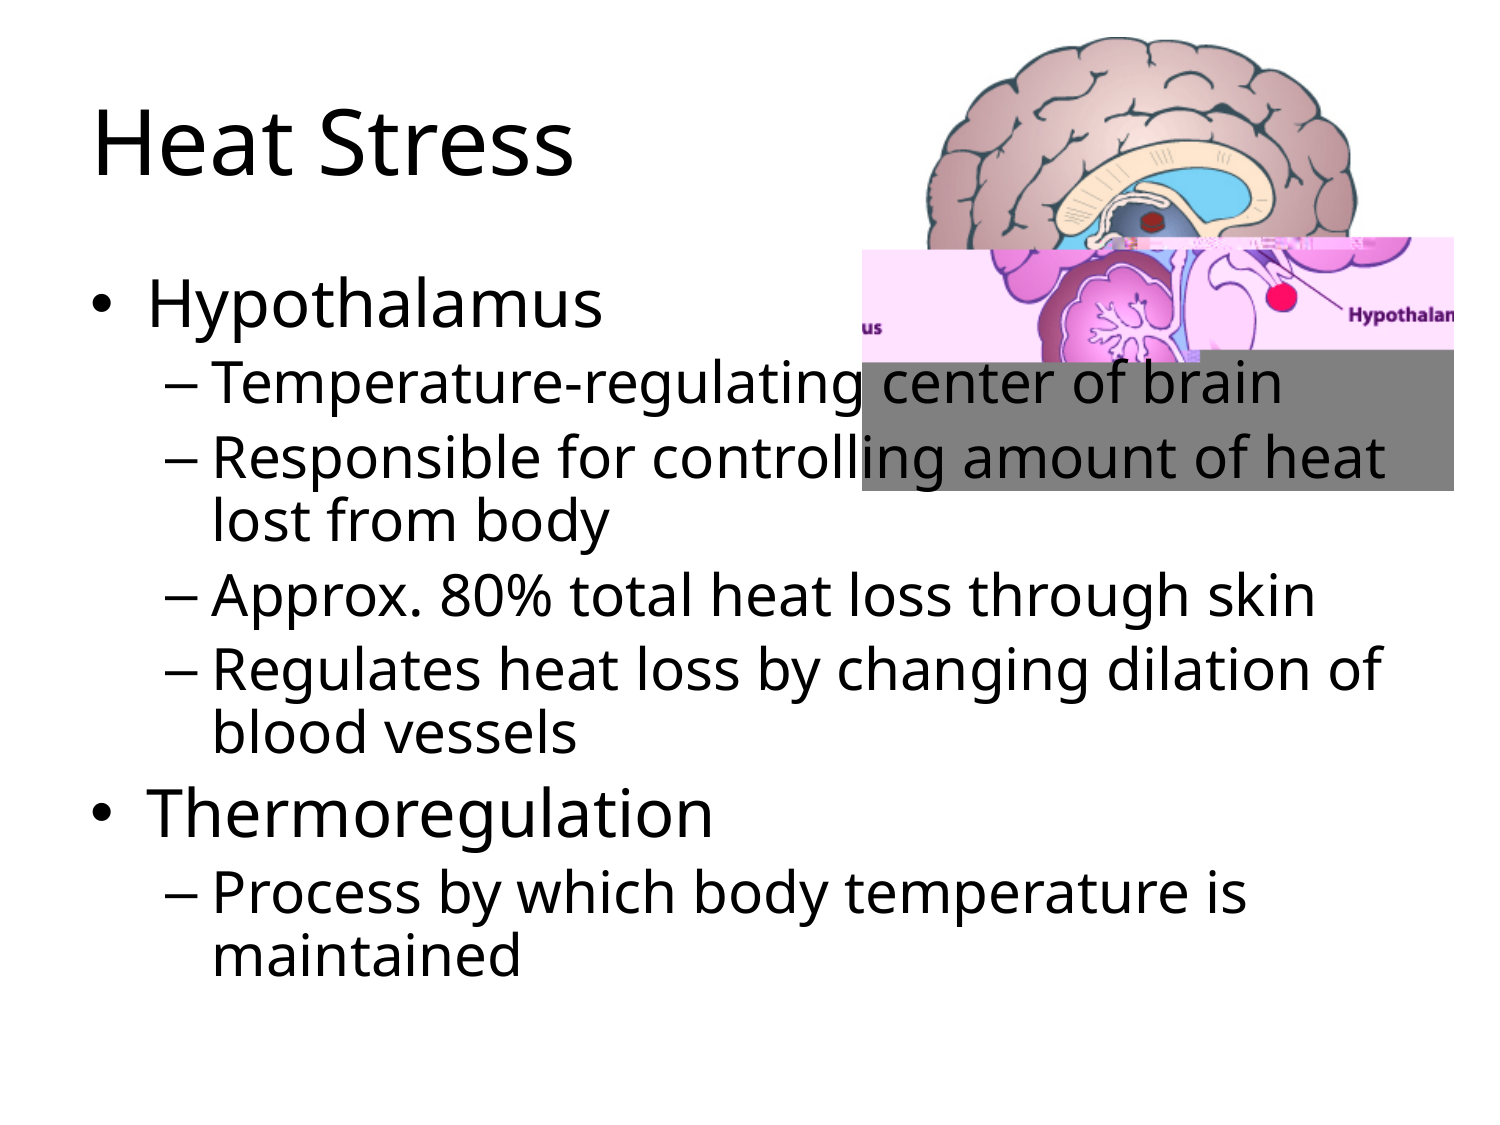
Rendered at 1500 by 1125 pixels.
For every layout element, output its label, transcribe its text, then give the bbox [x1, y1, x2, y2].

picture [862, 37, 1454, 491]
list Hypothalamus Temperature-regulating center of brain Responsible for controlling amount of heat lost from body Approx. 80% total heat loss through skin Regulates heat loss by changing dilation of blood vessels Thermoregulation Process by which body temperature is maintained [75, 262, 1425, 1005]
title Heat Stress [75, 45, 857, 233]
